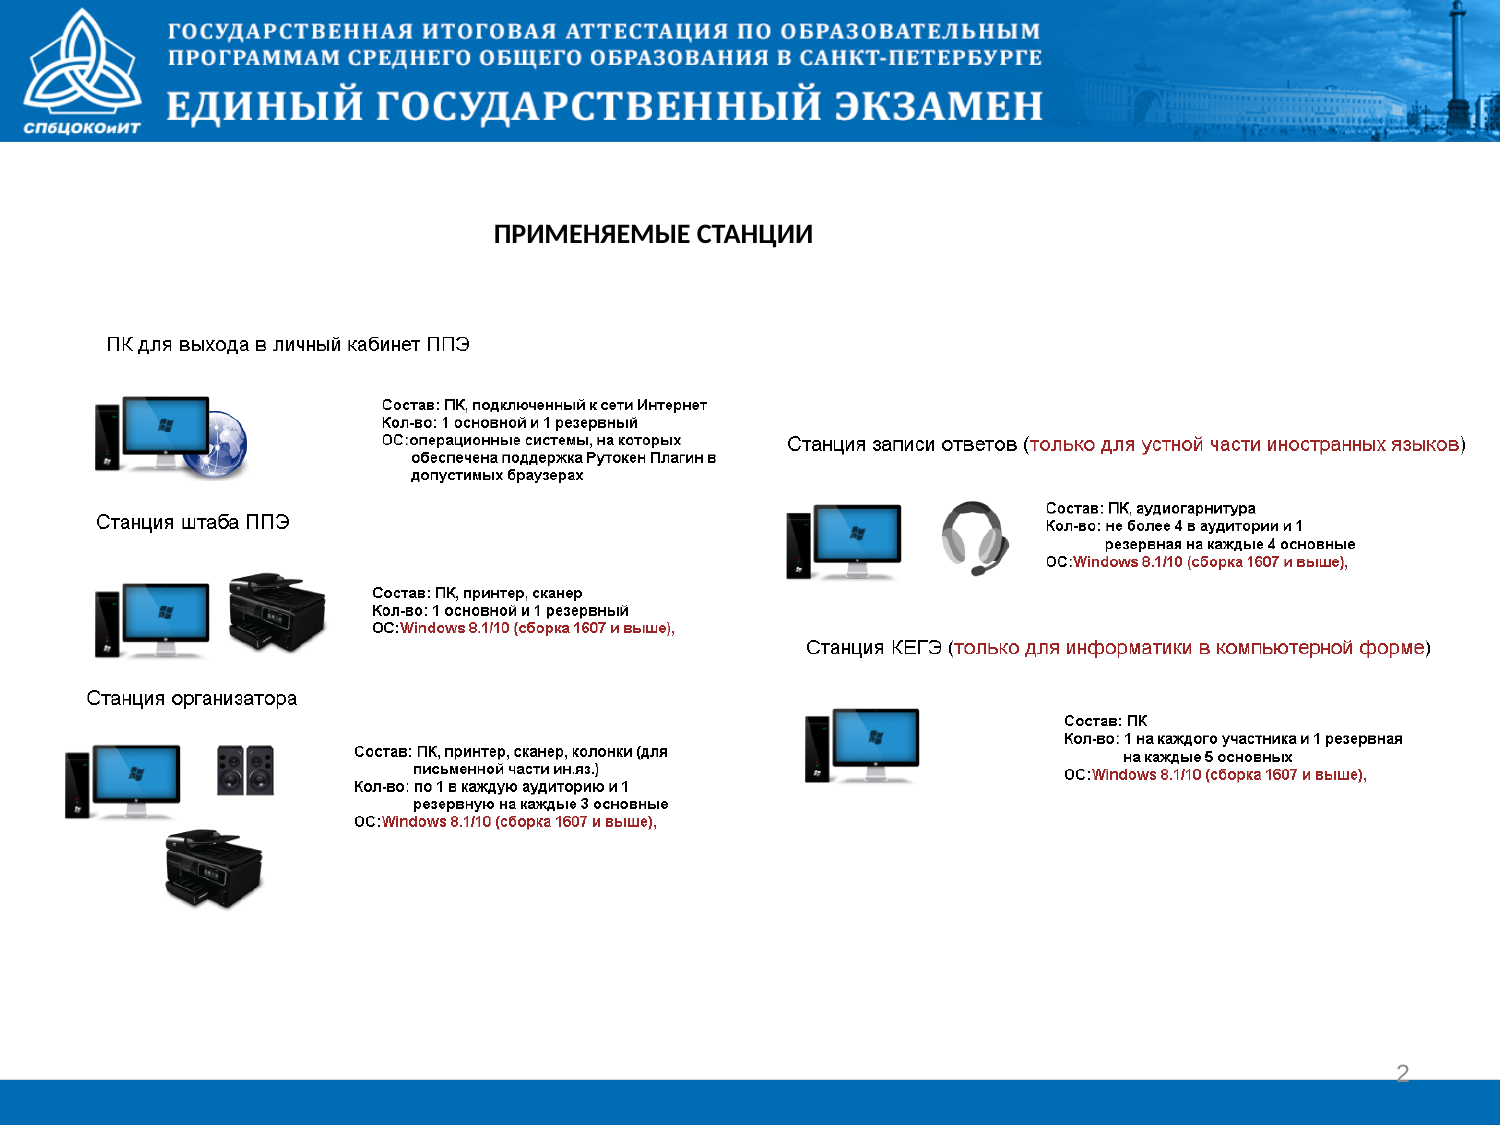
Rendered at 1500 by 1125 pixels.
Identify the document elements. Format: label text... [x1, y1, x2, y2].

picture [0, 0, 1500, 1125]
title Применяемые станции [147, 207, 1161, 277]
slide_number 2 [1074, 1042, 1425, 1103]
